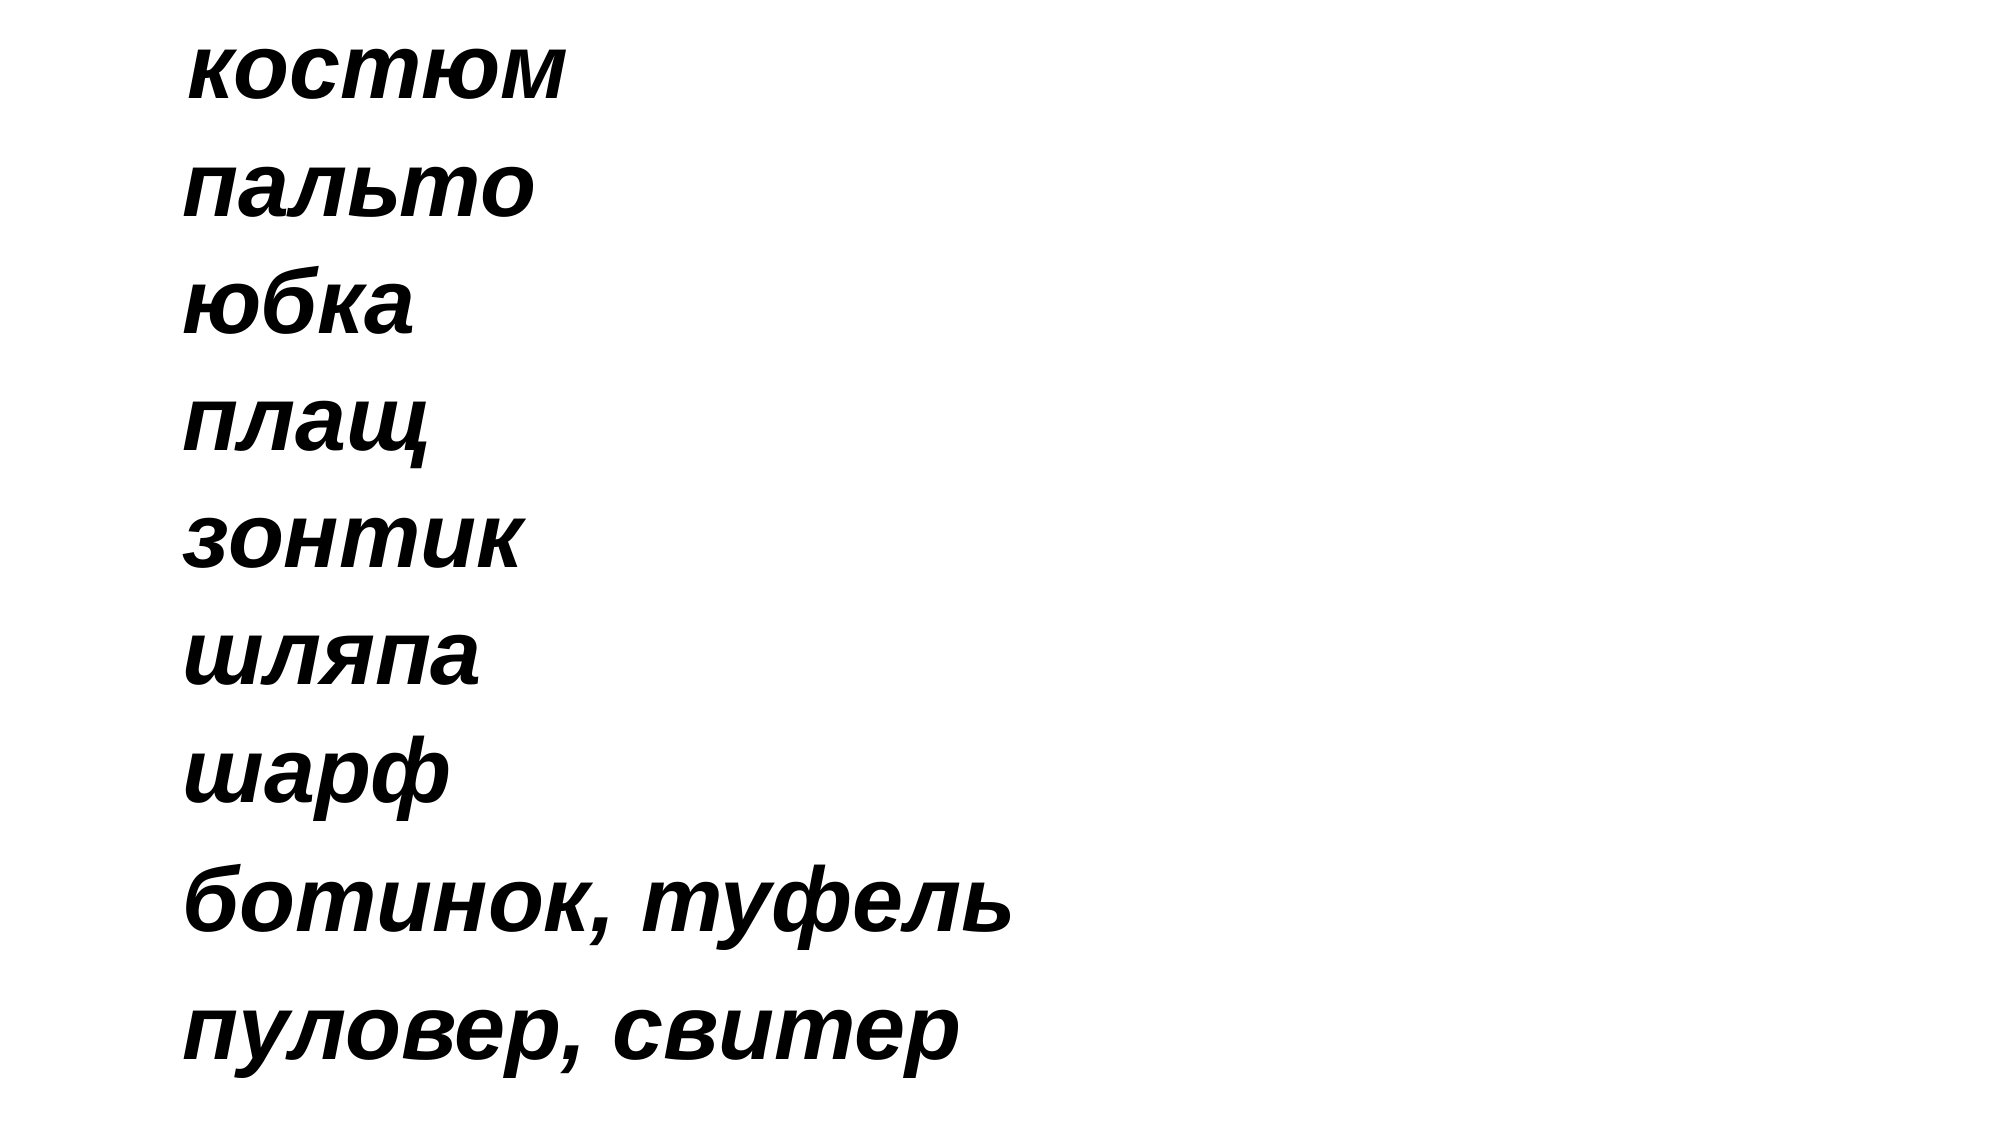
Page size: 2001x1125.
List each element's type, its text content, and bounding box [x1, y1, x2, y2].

text_box шарф [167, 703, 2000, 828]
text_box ботинок, туфель [167, 831, 2000, 957]
text_box шляпа [167, 585, 2000, 703]
text_box юбка [167, 242, 2000, 351]
text_box пальто [167, 117, 2000, 242]
text_box зонтик [167, 468, 2000, 585]
text_box плащ [167, 351, 2000, 468]
text_box пуловер, свитер [167, 960, 2000, 1086]
text_box костюм [172, 0, 2000, 117]
